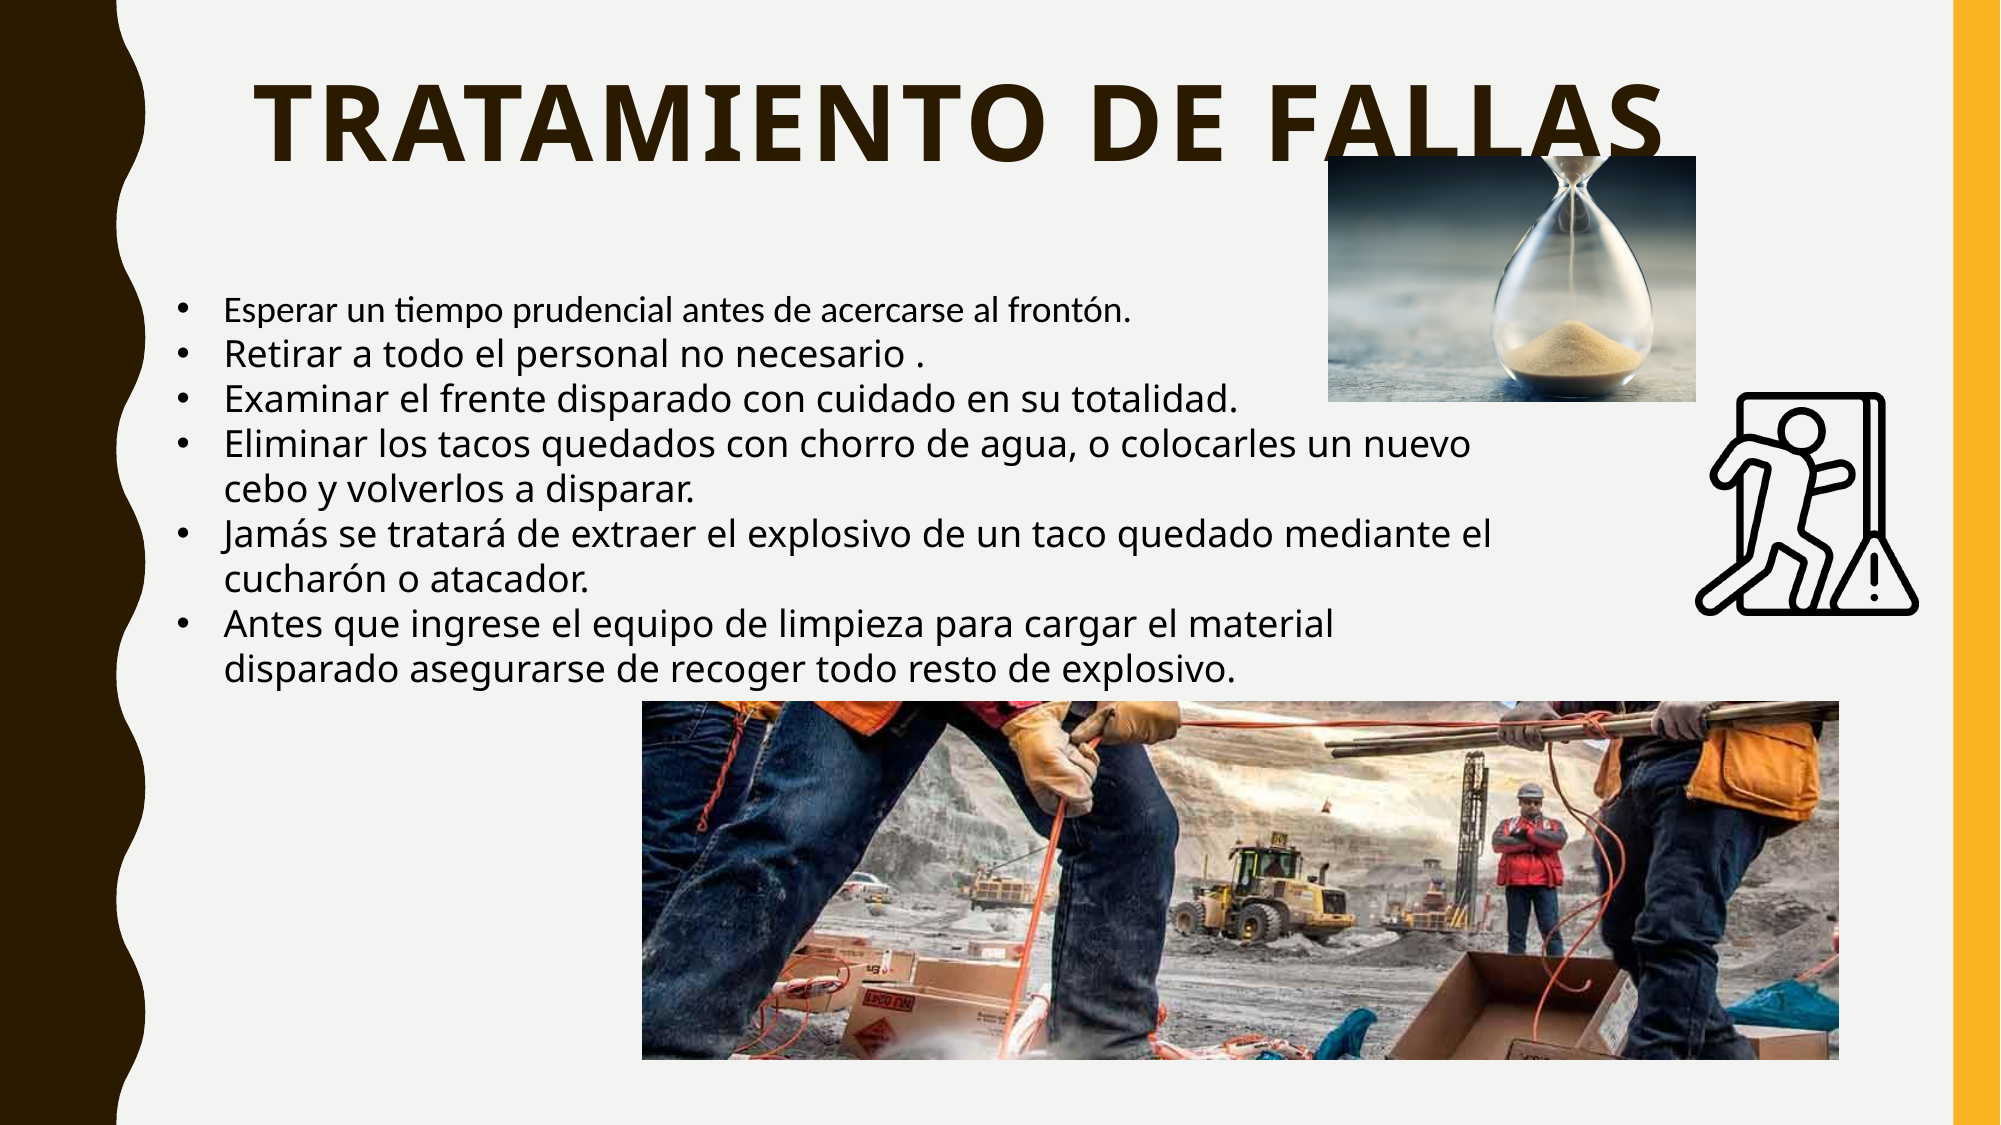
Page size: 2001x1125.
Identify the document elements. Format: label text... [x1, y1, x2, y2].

picture [1763, 1008, 1777, 1012]
title Tratamiento de Fallas [205, 62, 1875, 308]
picture [1780, 1014, 1790, 1021]
text_box Esperar un tiempo prudencial antes de acercarse al frontón. Retirar a todo el personal no necesario . Examinar el frente disparado con cuidado en su totalidad. Eliminar los tacos quedados con chorro de agua, o colocarles un nuevo cebo y volverlos a disparar. Jamás se tratará de extraer el explosivo de un taco quedado mediante el cucharón o atacador. Antes que ingrese el equipo de limpieza para cargar el material disparado asegurarse de recoger todo resto de explosivo. [161, 277, 1531, 697]
picture [1328, 156, 1919, 617]
picture [642, 701, 1839, 1061]
